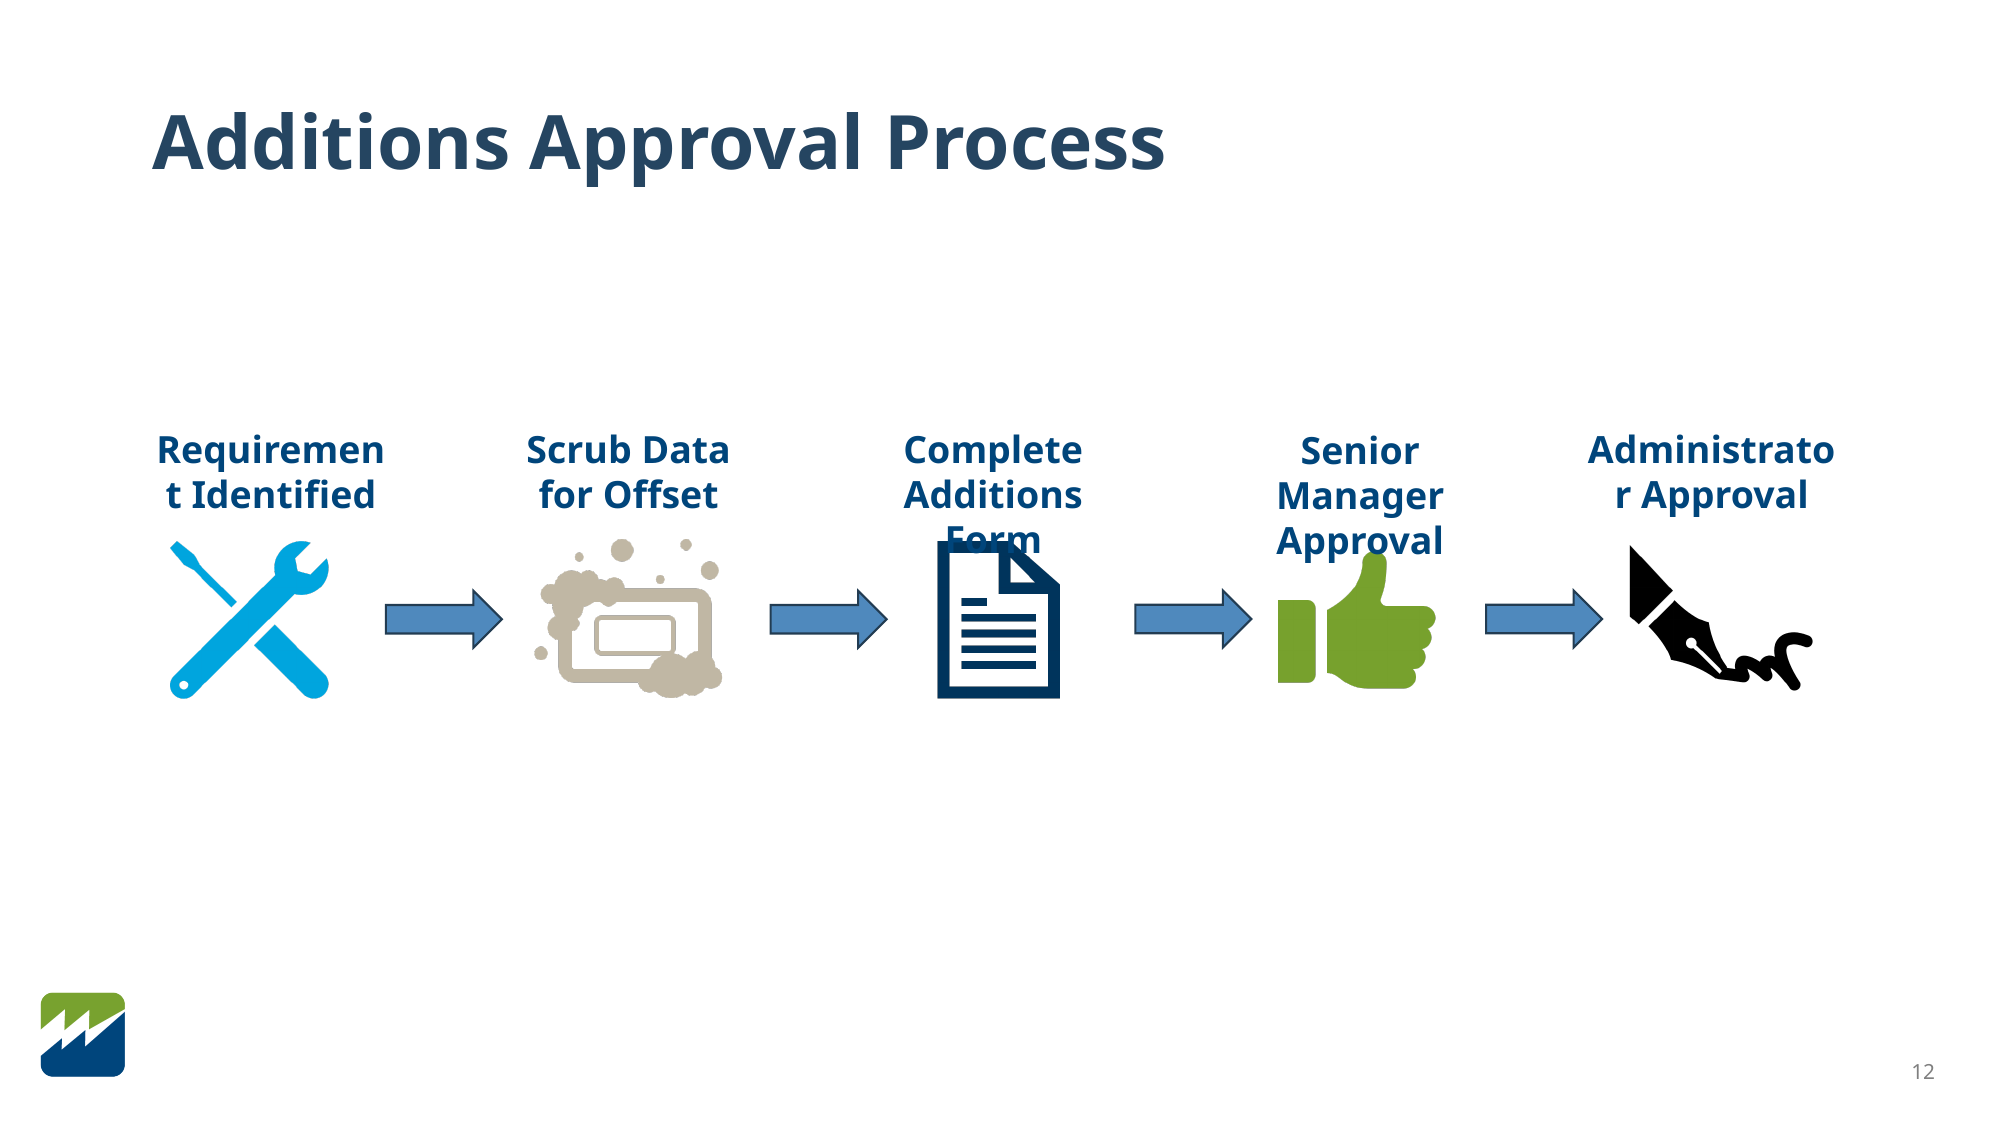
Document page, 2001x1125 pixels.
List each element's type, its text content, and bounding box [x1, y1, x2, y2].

text_box Complete Additions Form [844, 419, 1143, 569]
text_box Administrator Approval [1569, 419, 1855, 524]
slide_number 12 [1862, 1042, 1950, 1103]
text_box [769, 588, 889, 651]
picture [904, 525, 1093, 715]
text_box [1485, 588, 1604, 650]
text_box Requirement Identified [137, 419, 405, 524]
text_box [384, 588, 504, 651]
picture [39, 991, 126, 1078]
picture [1626, 525, 1816, 715]
text_box [1134, 588, 1253, 650]
title Additions Approval Process [137, 59, 1863, 231]
picture [520, 512, 736, 727]
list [154, 525, 344, 715]
picture [1261, 525, 1451, 715]
text_box Senior Manager Approval [1211, 419, 1510, 570]
text_box Scrub Data for Offset [495, 419, 763, 524]
